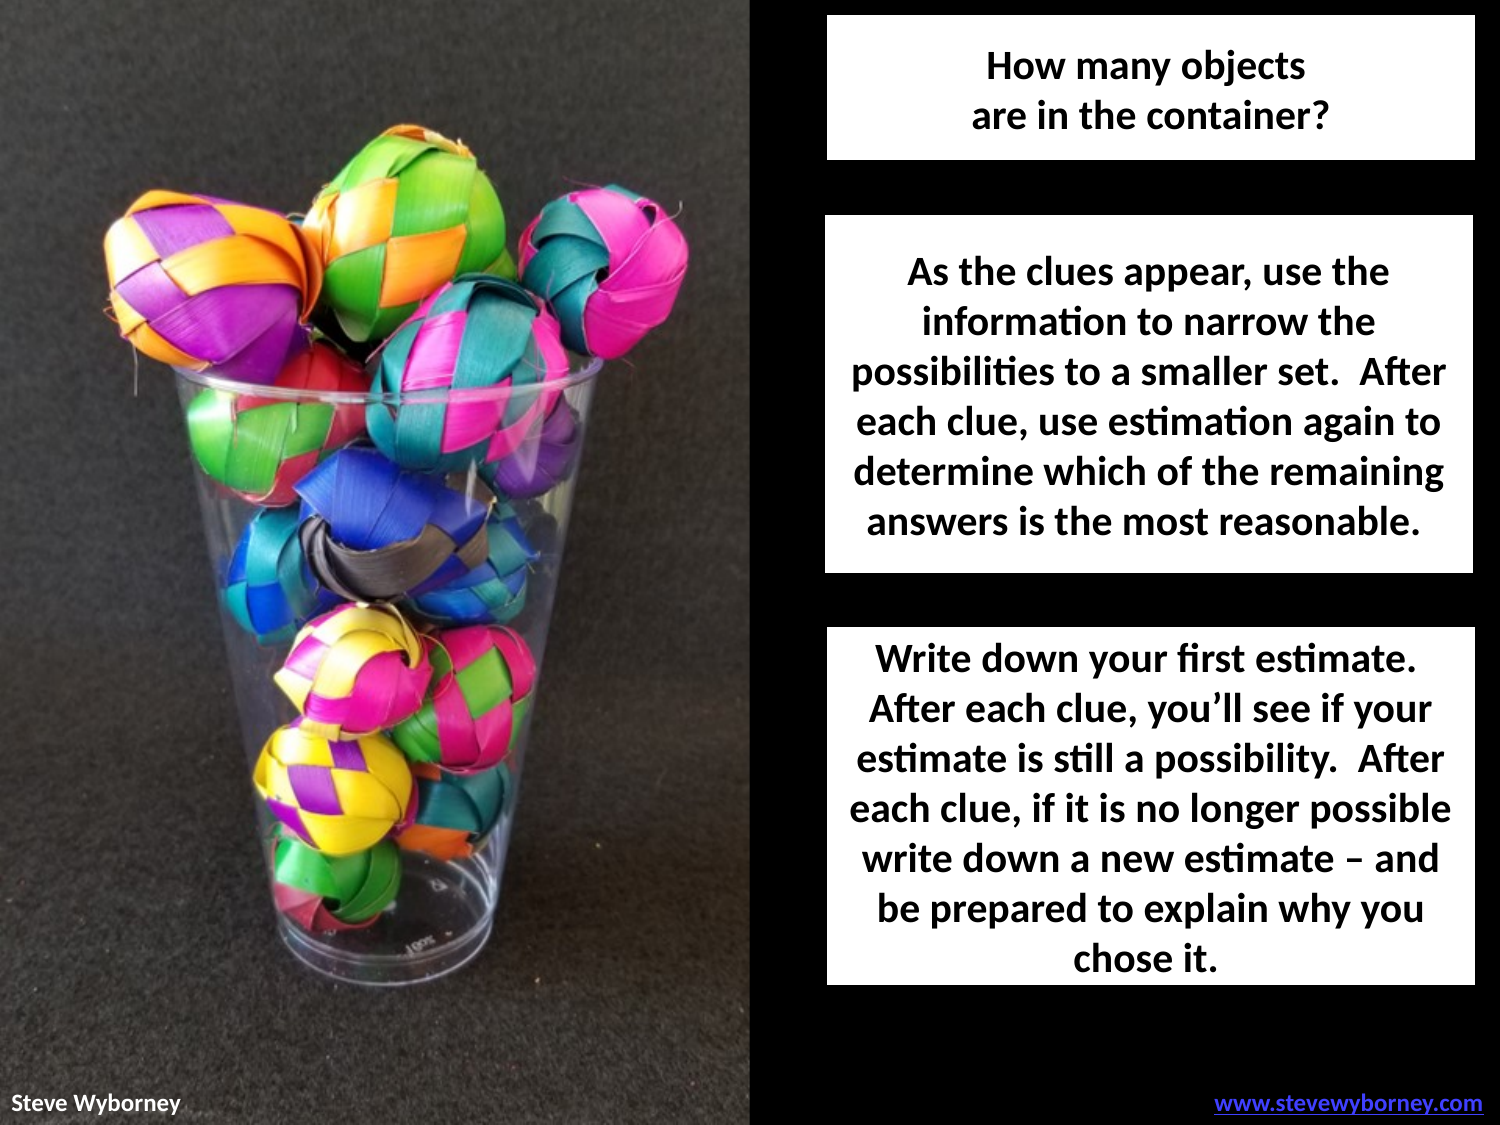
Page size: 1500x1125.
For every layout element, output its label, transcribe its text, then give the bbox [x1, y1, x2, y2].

text_box Write down your first estimate. After each clue, you’ll see if your estimate is still a possibility. After each clue, if it is no longer possible write down a new estimate – and be prepared to explain why you chose it. [823, 623, 1479, 989]
text_box As the clues appear, use the information to narrow the possibilities to a smaller set. After each clue, use estimation again to determine which of the remaining answers is the most reasonable. [821, 210, 1477, 577]
picture [0, 0, 751, 1125]
text_box How many objects are in the container? [823, 10, 1479, 164]
text_box www.stevewyborney.com [1199, 1079, 1499, 1125]
